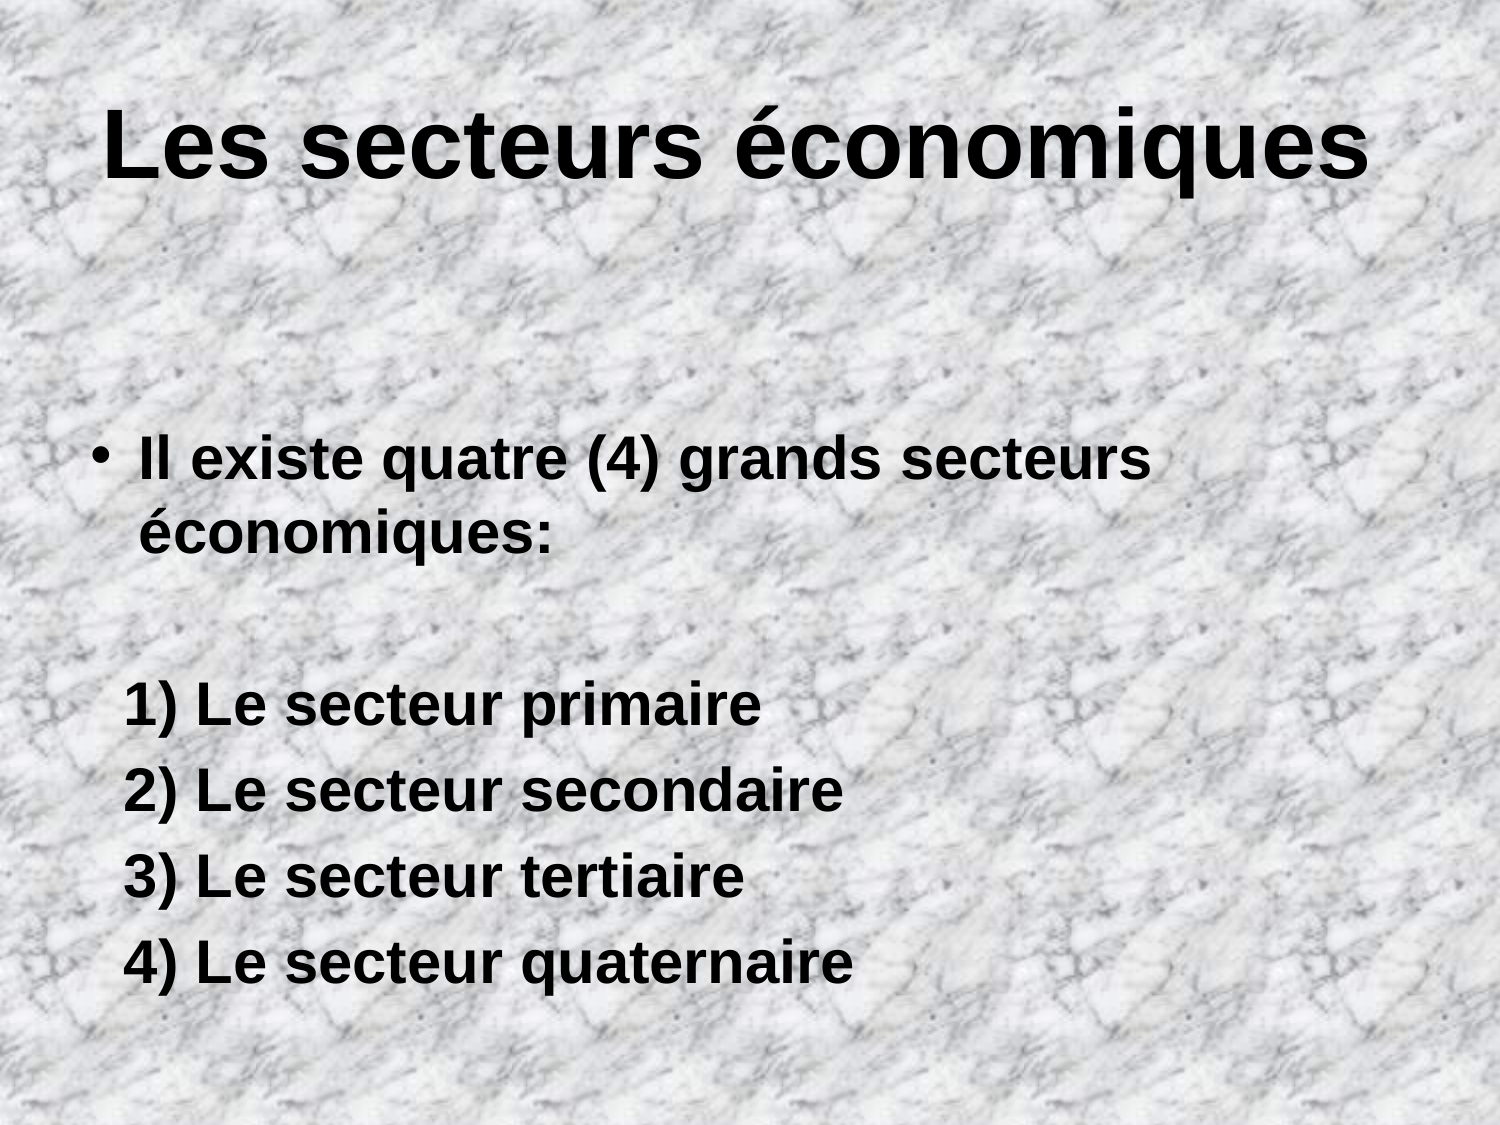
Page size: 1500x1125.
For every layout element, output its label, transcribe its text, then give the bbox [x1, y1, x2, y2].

picture [0, 0, 1500, 1125]
title Les secteurs économiques [75, 45, 1425, 233]
list Il existe quatre (4) grands secteurs économiques: 1) Le secteur primaire 2) Le secteur secondaire 3) Le secteur tertiaire 4) Le secteur quaternaire [75, 410, 1425, 1005]
